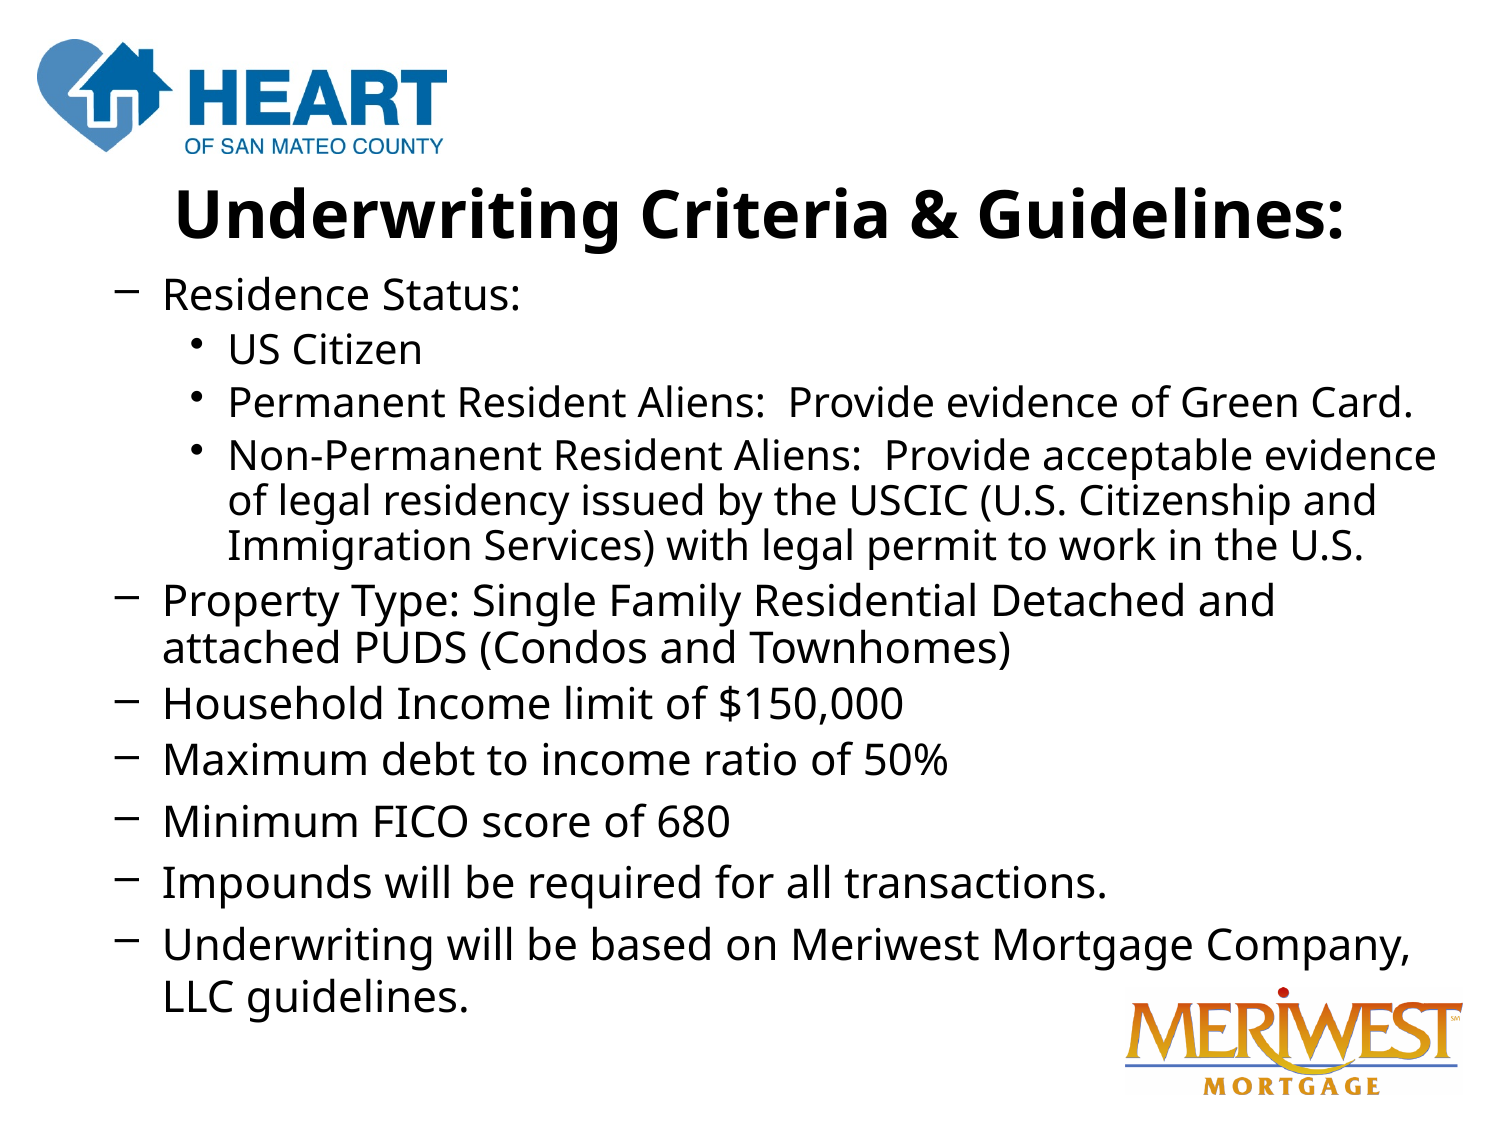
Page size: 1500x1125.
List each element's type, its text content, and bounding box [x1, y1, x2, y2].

title Underwriting Criteria & Guidelines: [85, 158, 1436, 265]
list Residence Status: US Citizen Permanent Resident Aliens: Provide evidence of Green Card. Non-Permanent Resident Aliens: Provide acceptable evidence of legal residency issued by the USCIC (U.S. Citizenship and Immigration Services) with legal permit to work in the U.S. Property Type: Single Family Residential Detached and attached PUDS (Condos and Townhomes) Household Income limit of $150,000 Maximum debt to income ratio of 50% Minimum FICO score of 680 Impounds will be required for all transactions. Underwriting will be based on Meriwest Mortgage Company, LLC guidelines. [24, 265, 1463, 1008]
picture [1124, 987, 1463, 1096]
picture [37, 39, 448, 154]
